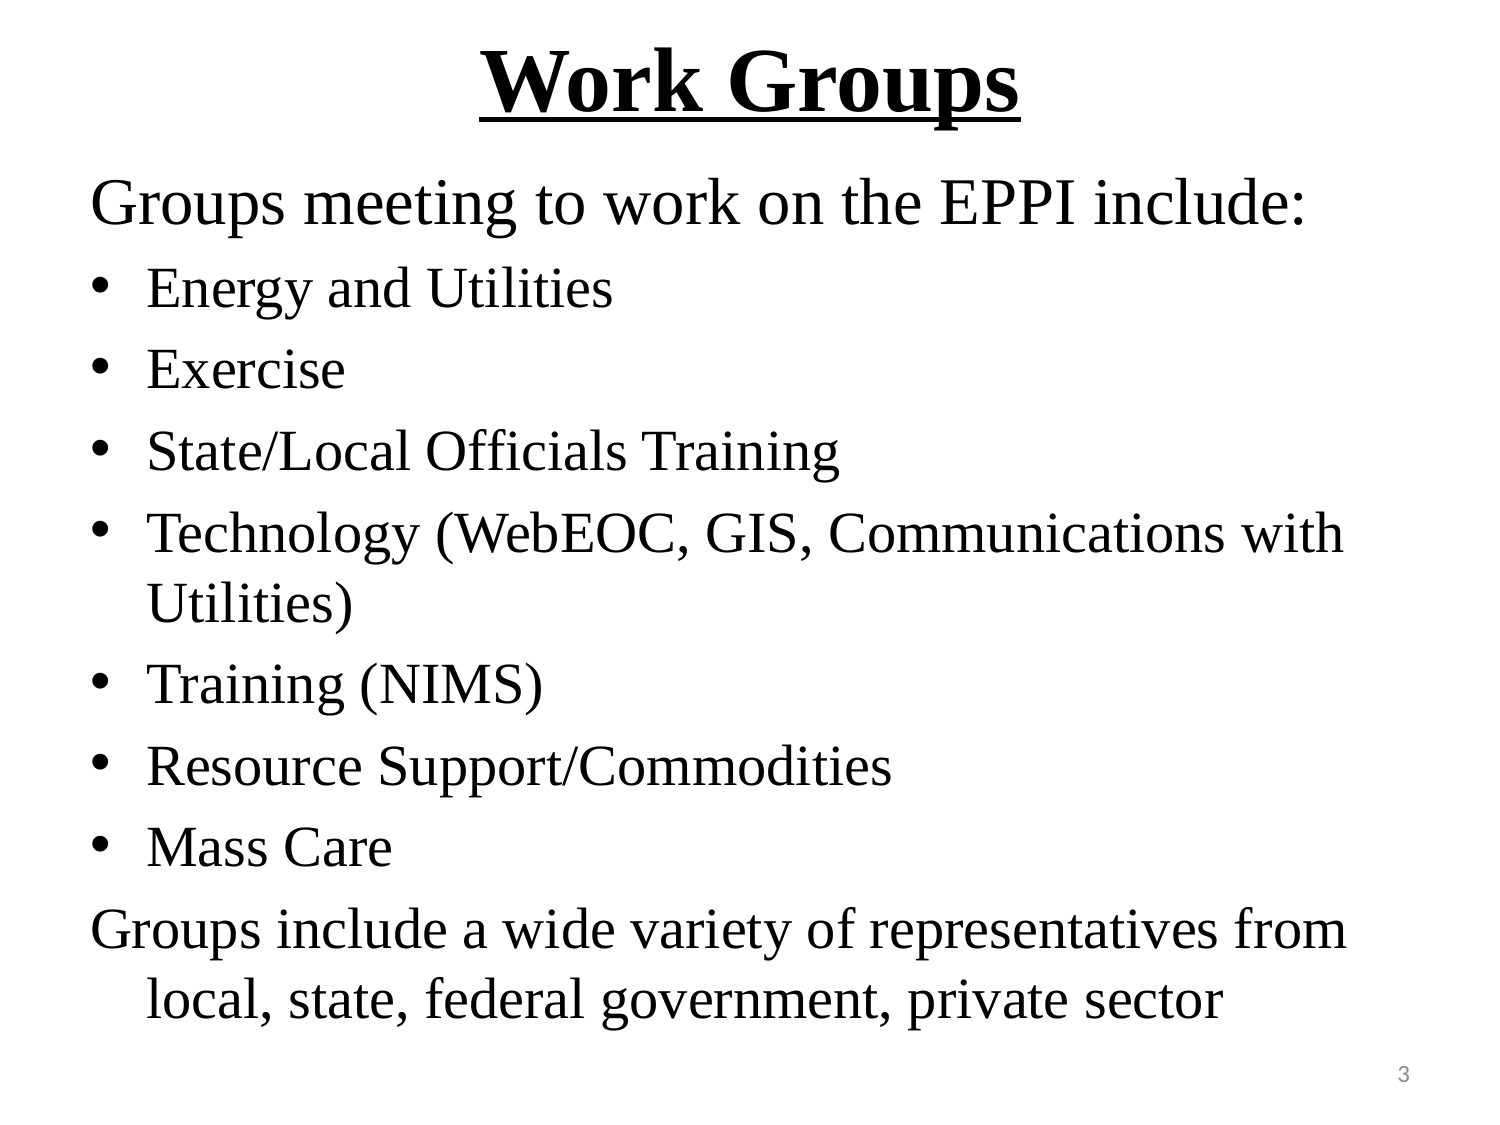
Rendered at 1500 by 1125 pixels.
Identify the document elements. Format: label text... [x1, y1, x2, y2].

slide_number 3 [1074, 1042, 1425, 1103]
list Groups meeting to work on the EPPI include: Energy and Utilities Exercise State/Local Officials Training Technology (WebEOC, GIS, Communications with Utilities) Training (NIMS) Resource Support/Commodities Mass Care Groups include a wide variety of representatives from local, state, federal government, private sector [75, 149, 1425, 1100]
title Work Groups [75, 0, 1425, 149]
